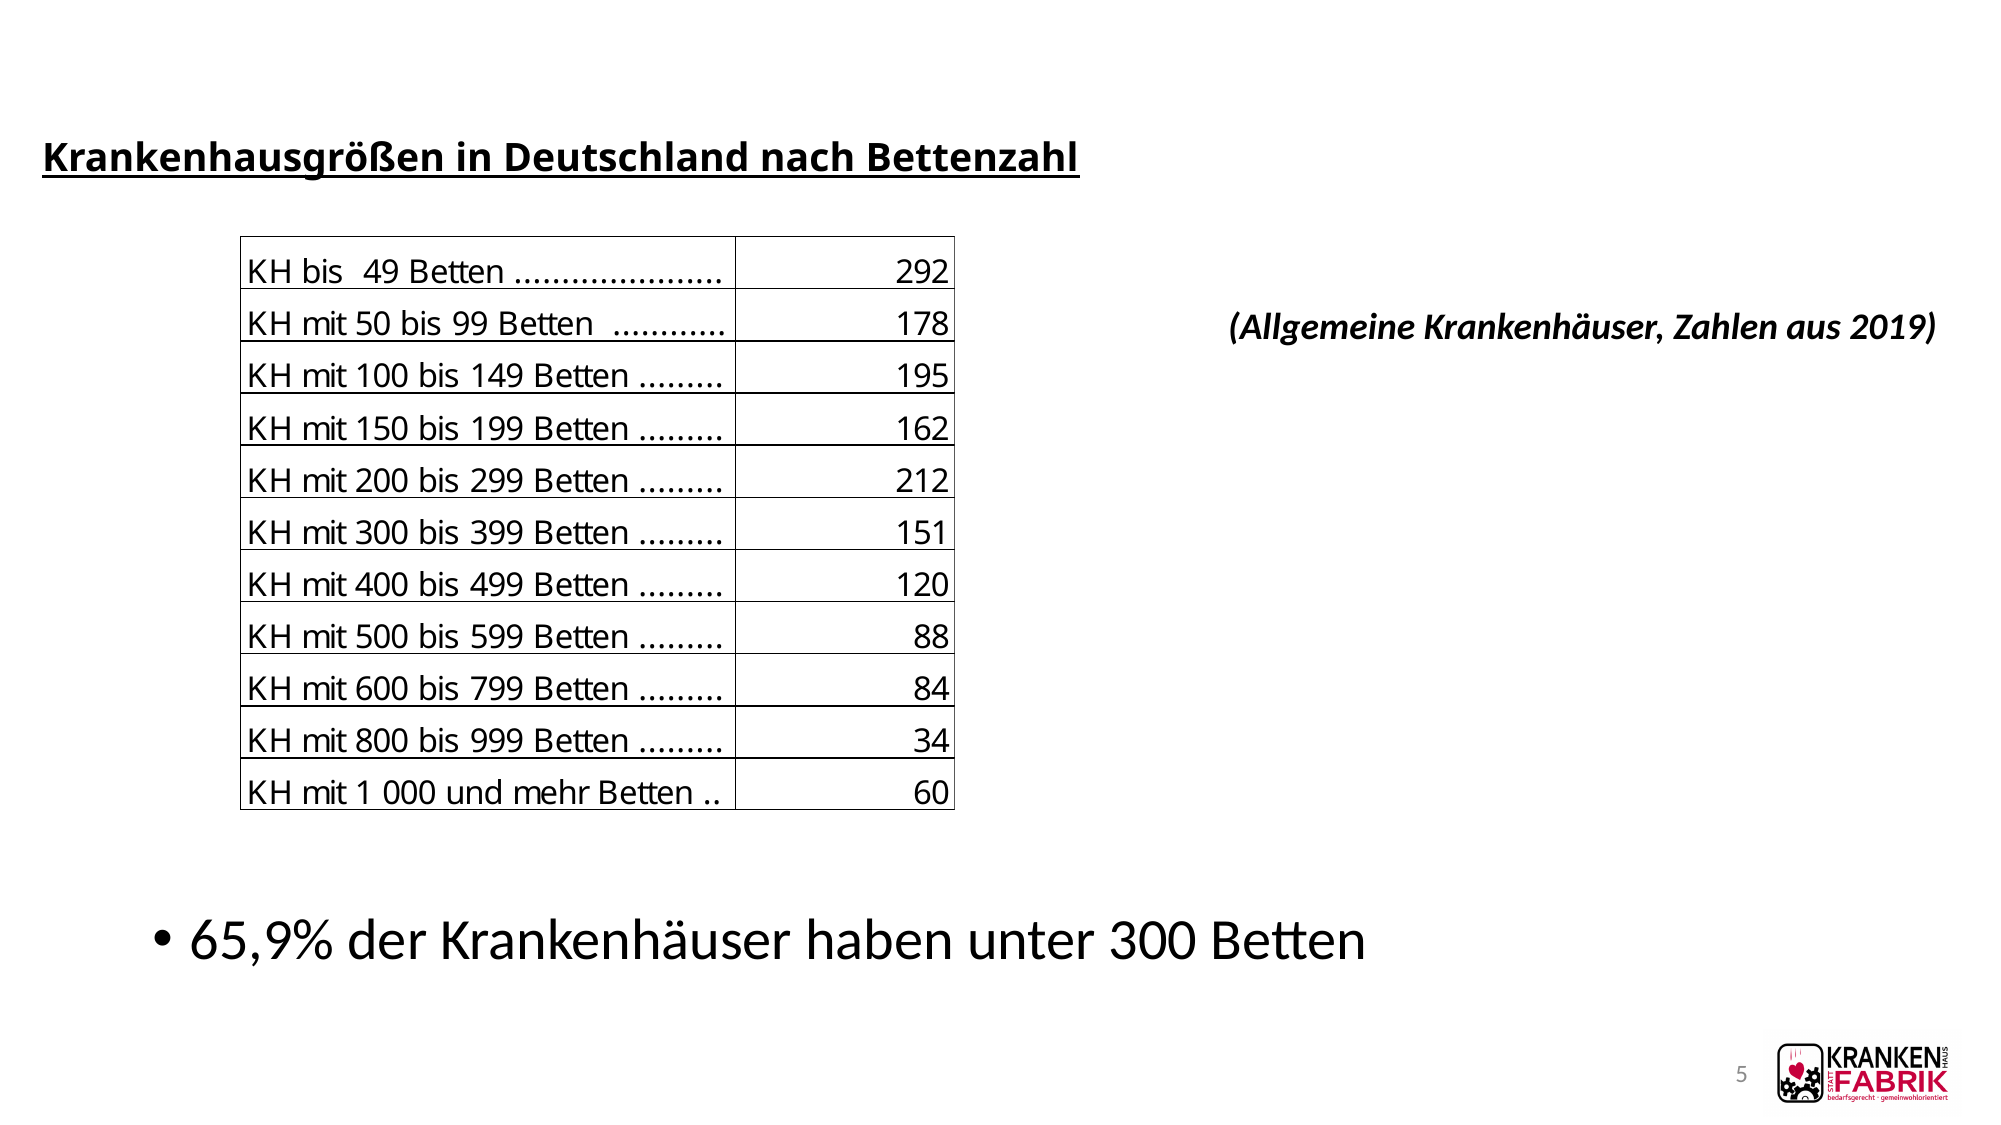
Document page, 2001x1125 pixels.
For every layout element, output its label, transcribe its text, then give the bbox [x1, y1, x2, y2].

picture [239, 235, 957, 812]
list (Allgemeine Krankenhäuser, Zahlen aus 2019) 65,9% der Krankenhäuser haben unter 300 Betten [137, 299, 1953, 1014]
picture [1763, 1029, 1962, 1117]
title Krankenhausgrößen in Deutschland nach Bettenzahl [27, 129, 1961, 236]
slide_number 5 [1389, 1042, 1763, 1103]
